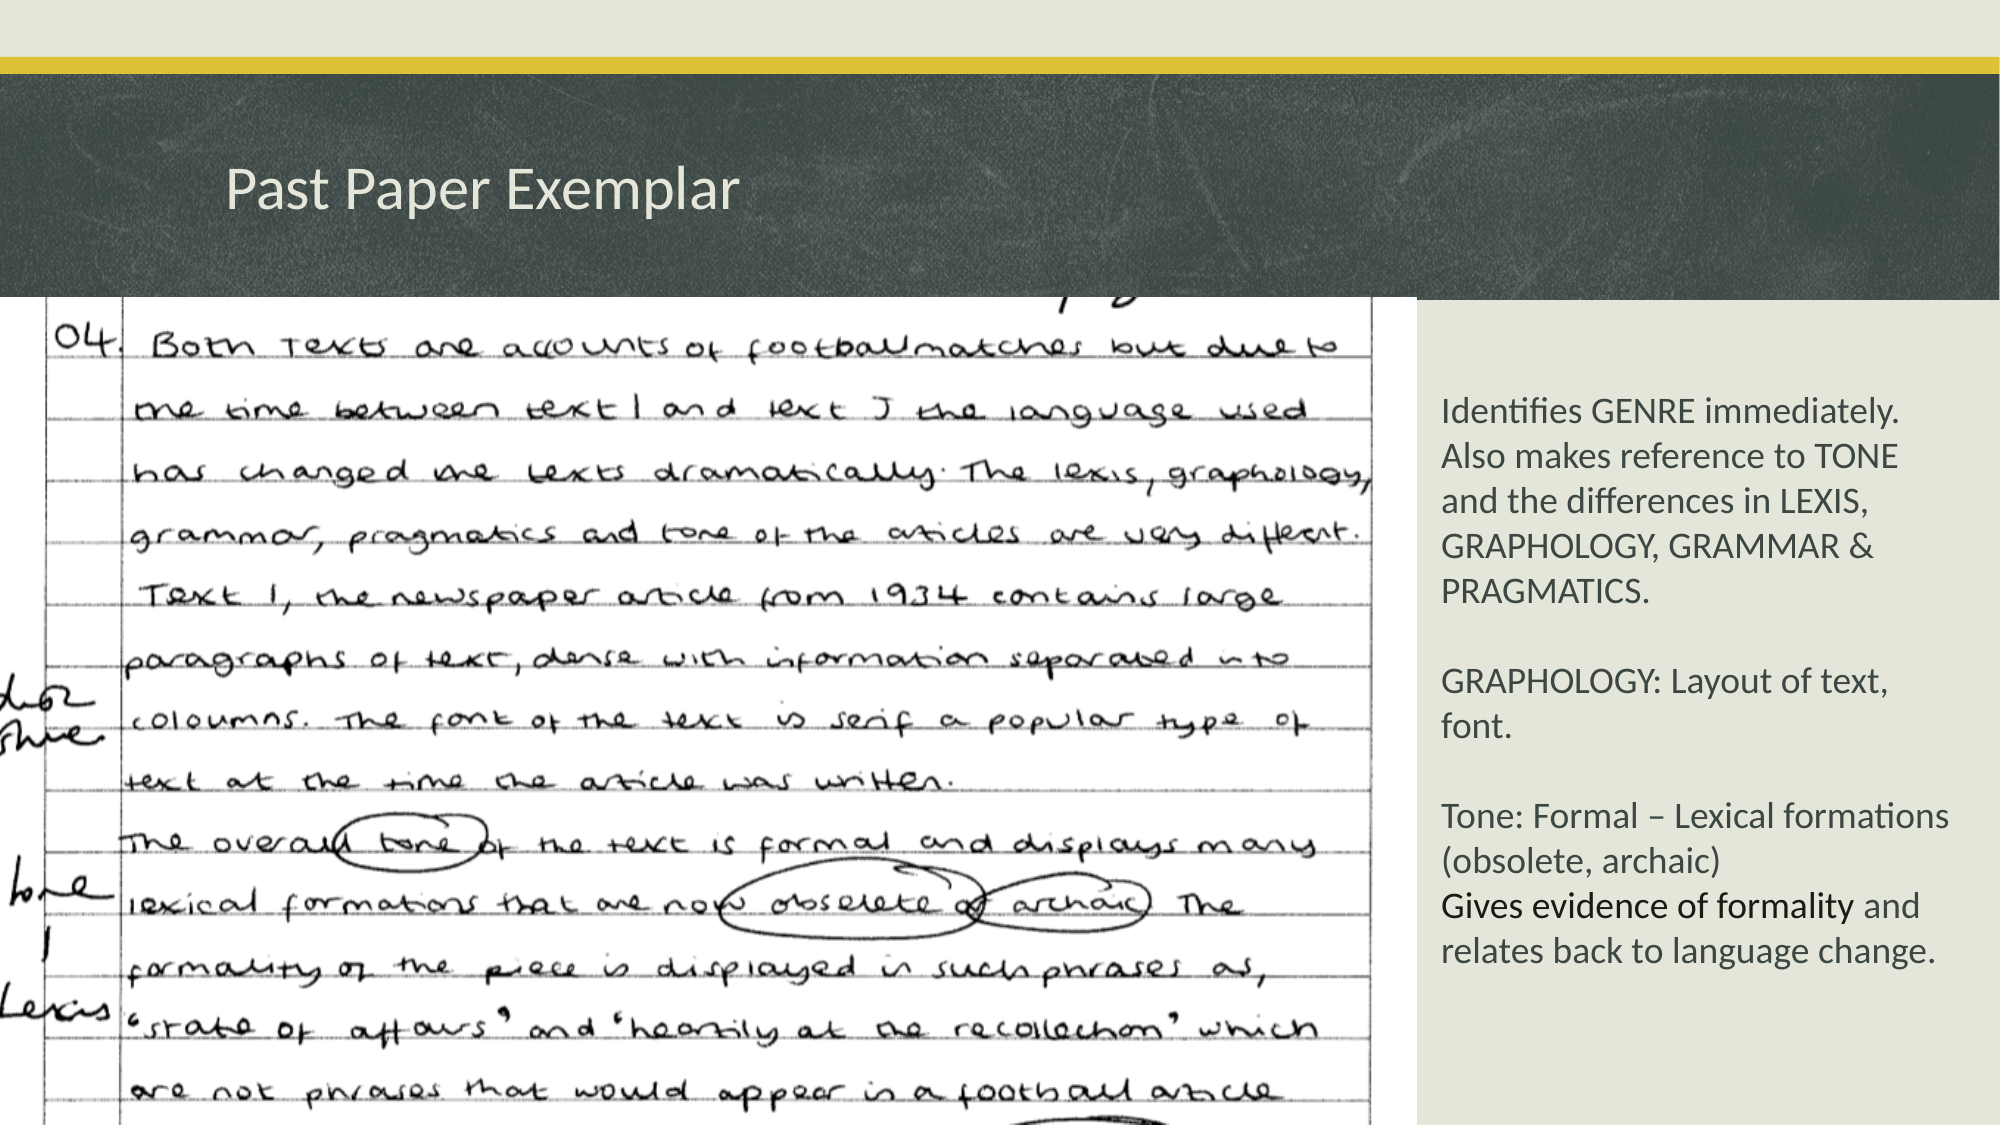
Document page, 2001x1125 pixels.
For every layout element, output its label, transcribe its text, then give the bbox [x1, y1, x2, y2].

picture [0, 74, 2000, 1125]
title Past Paper Exemplar [210, 76, 1790, 300]
text_box Identifies GENRE immediately. Also makes reference to TONE and the differences in LEXIS, GRAPHOLOGY, GRAMMAR & PRAGMATICS. GRAPHOLOGY: Layout of text, font. Tone: Formal – Lexical formations (obsolete, archaic) Gives evidence of formality and relates back to language change. [1426, 379, 1966, 979]
